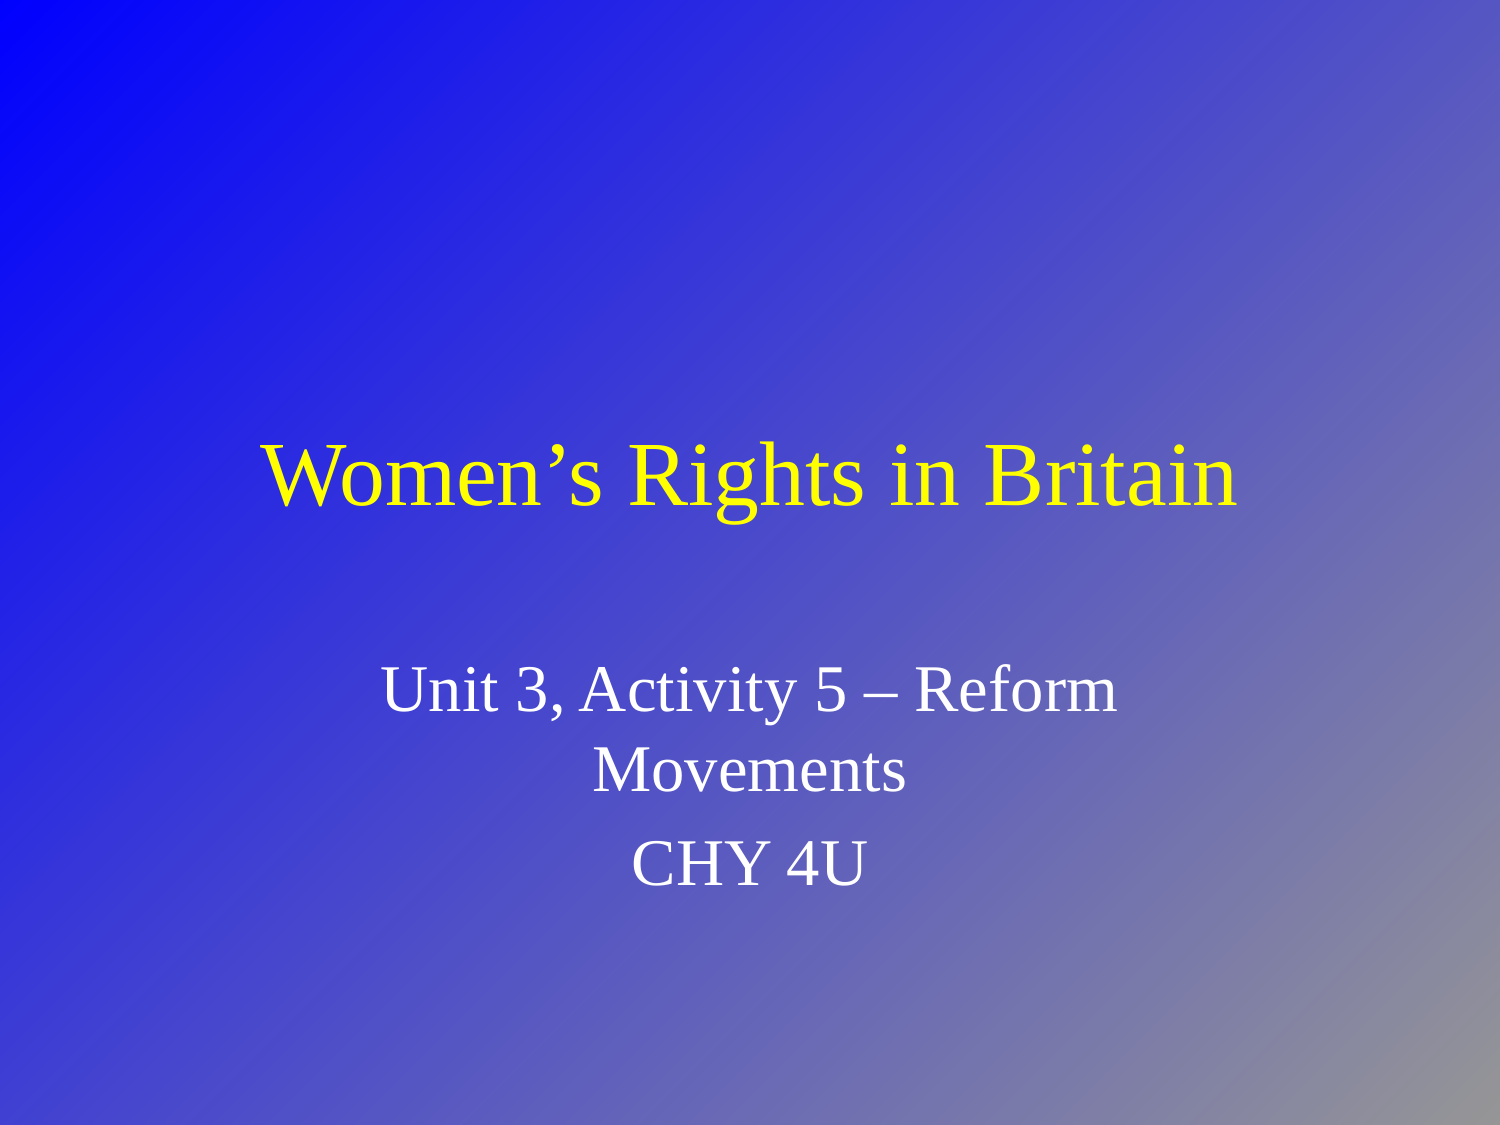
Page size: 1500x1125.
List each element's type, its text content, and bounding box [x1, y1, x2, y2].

subtitle Unit 3, Activity 5 – Reform Movements CHY 4U [225, 637, 1275, 925]
title Women’s Rights in Britain [112, 375, 1388, 563]
